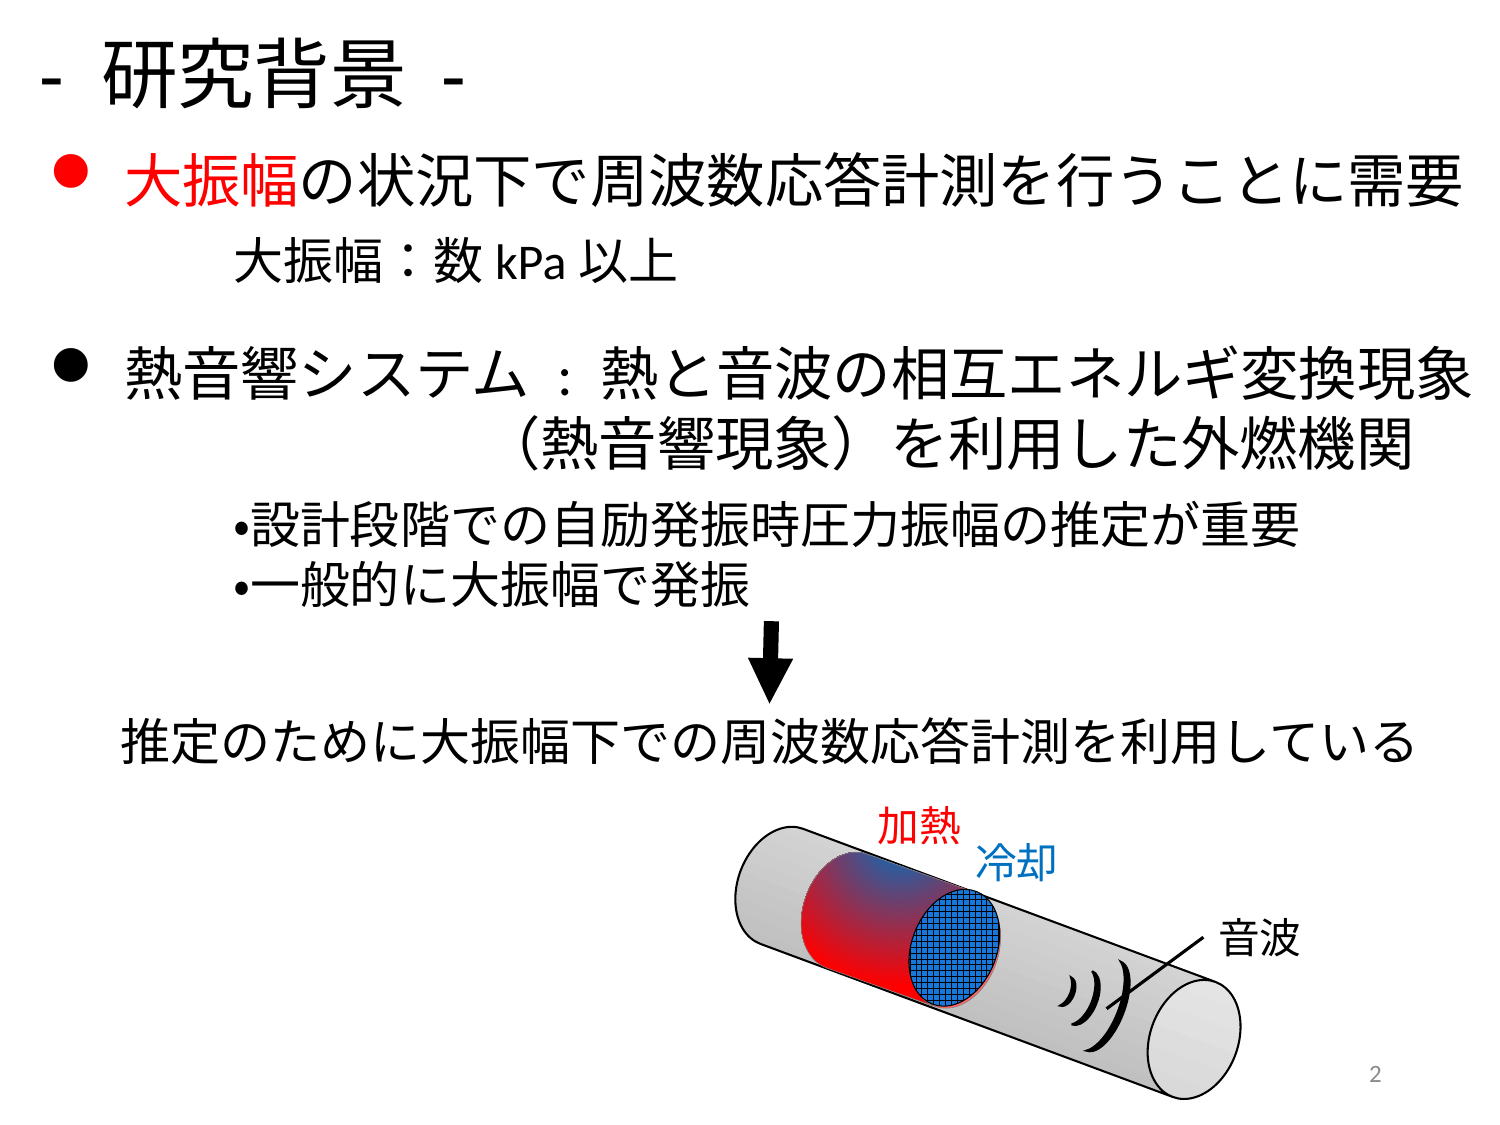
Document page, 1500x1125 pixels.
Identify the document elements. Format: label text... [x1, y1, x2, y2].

text_box 大振幅：数kPa以上 [218, 222, 1397, 298]
text_box 熱音響システム : 熱と音波の相互エネルギ変換現象 （熱音響現象）を利用した外燃機関 [34, 329, 1500, 485]
text_box 大振幅の状況下で周波数応答計測を行うことに需要 [34, 136, 1500, 222]
slide_number 2 [1059, 1042, 1397, 1103]
text_box ・設計段階での自励発振時圧力振幅の推定が重要 ・一般的に大振幅で発振 [218, 486, 1325, 622]
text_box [723, 791, 1325, 1051]
title - 研究背景 - [24, 18, 483, 137]
text_box 推定のために大振幅下での周波数応答計測を利用している [76, 703, 1463, 779]
